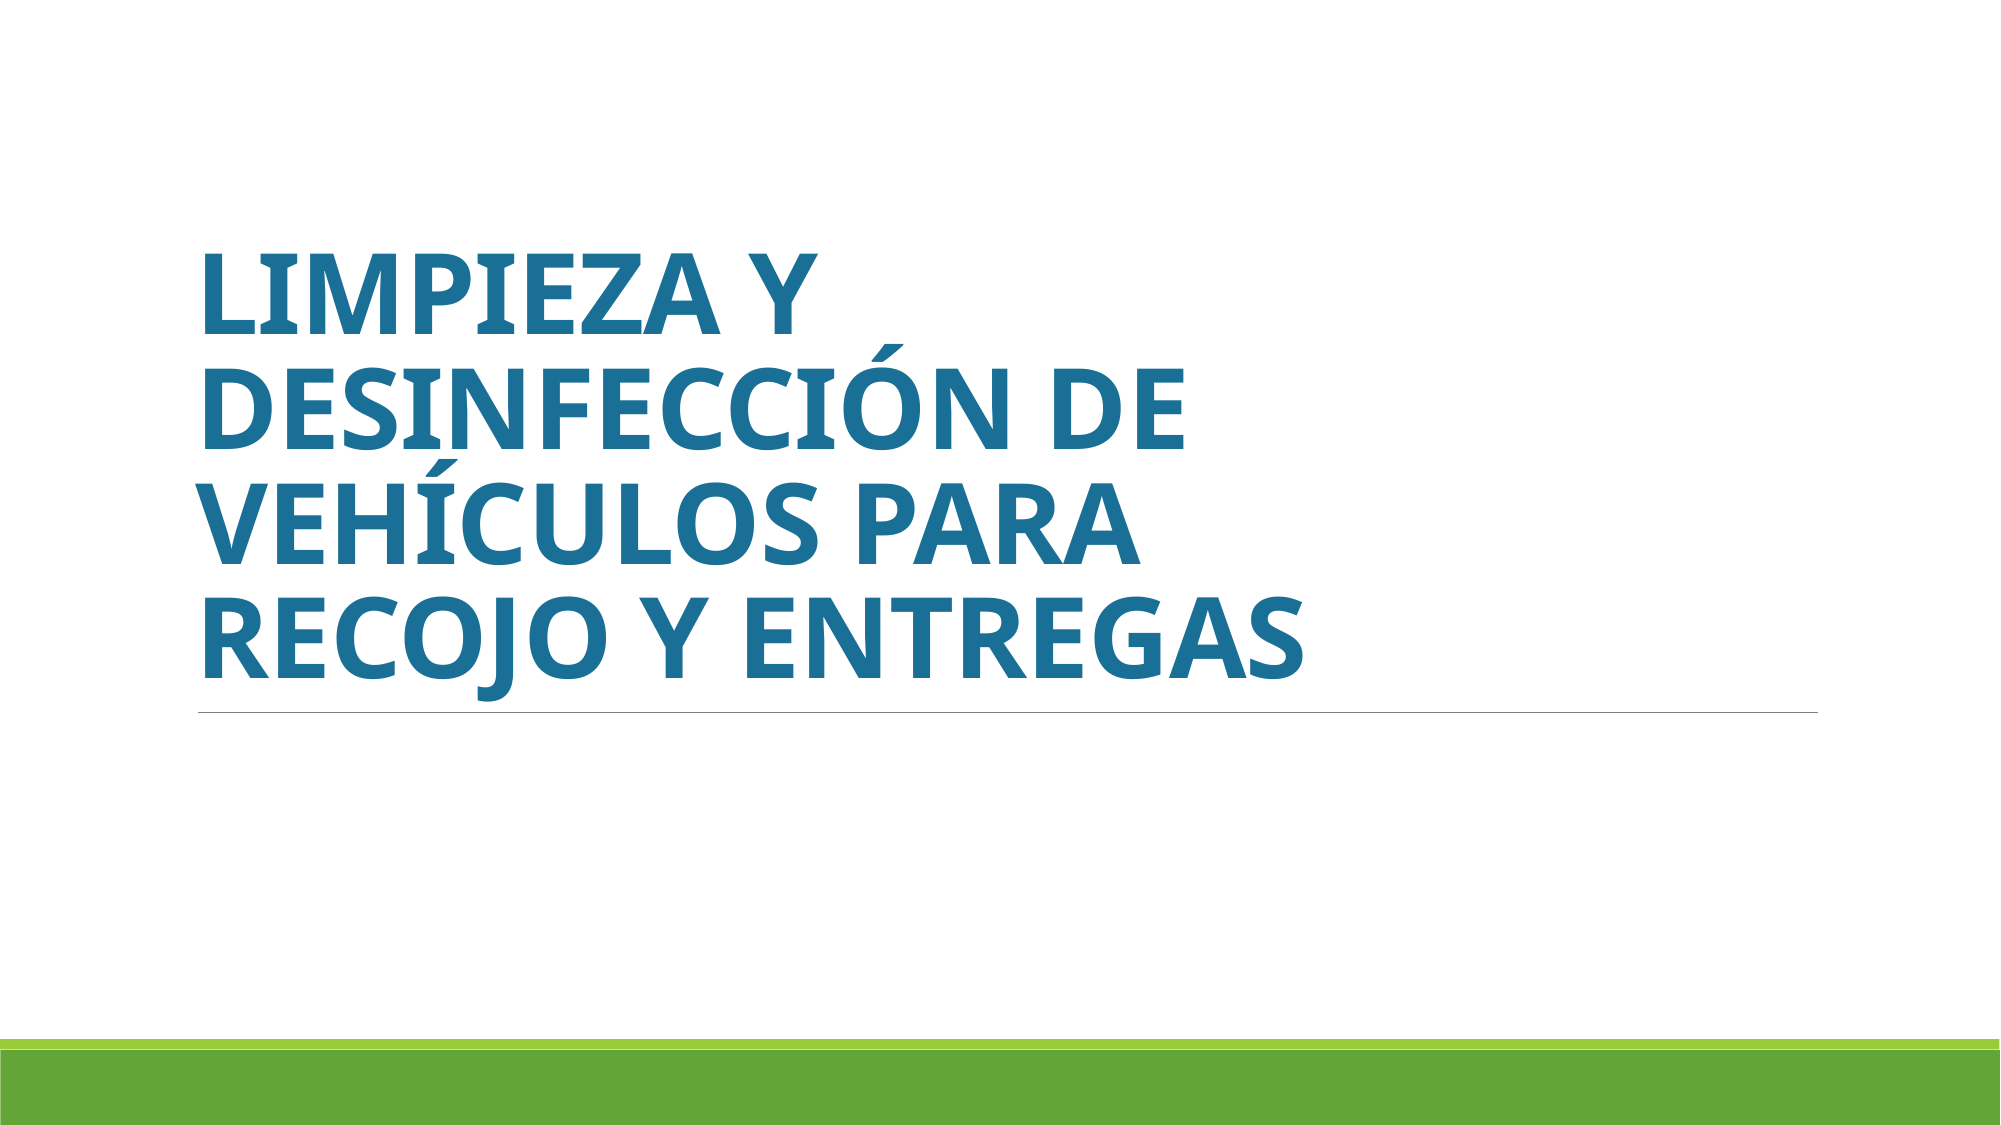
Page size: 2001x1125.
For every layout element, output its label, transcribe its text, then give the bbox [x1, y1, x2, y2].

title LIMPIEZA Y DESINFECCIÓN DE VEHÍCULOS PARA RECOJO Y ENTREGAS [180, 124, 1426, 710]
